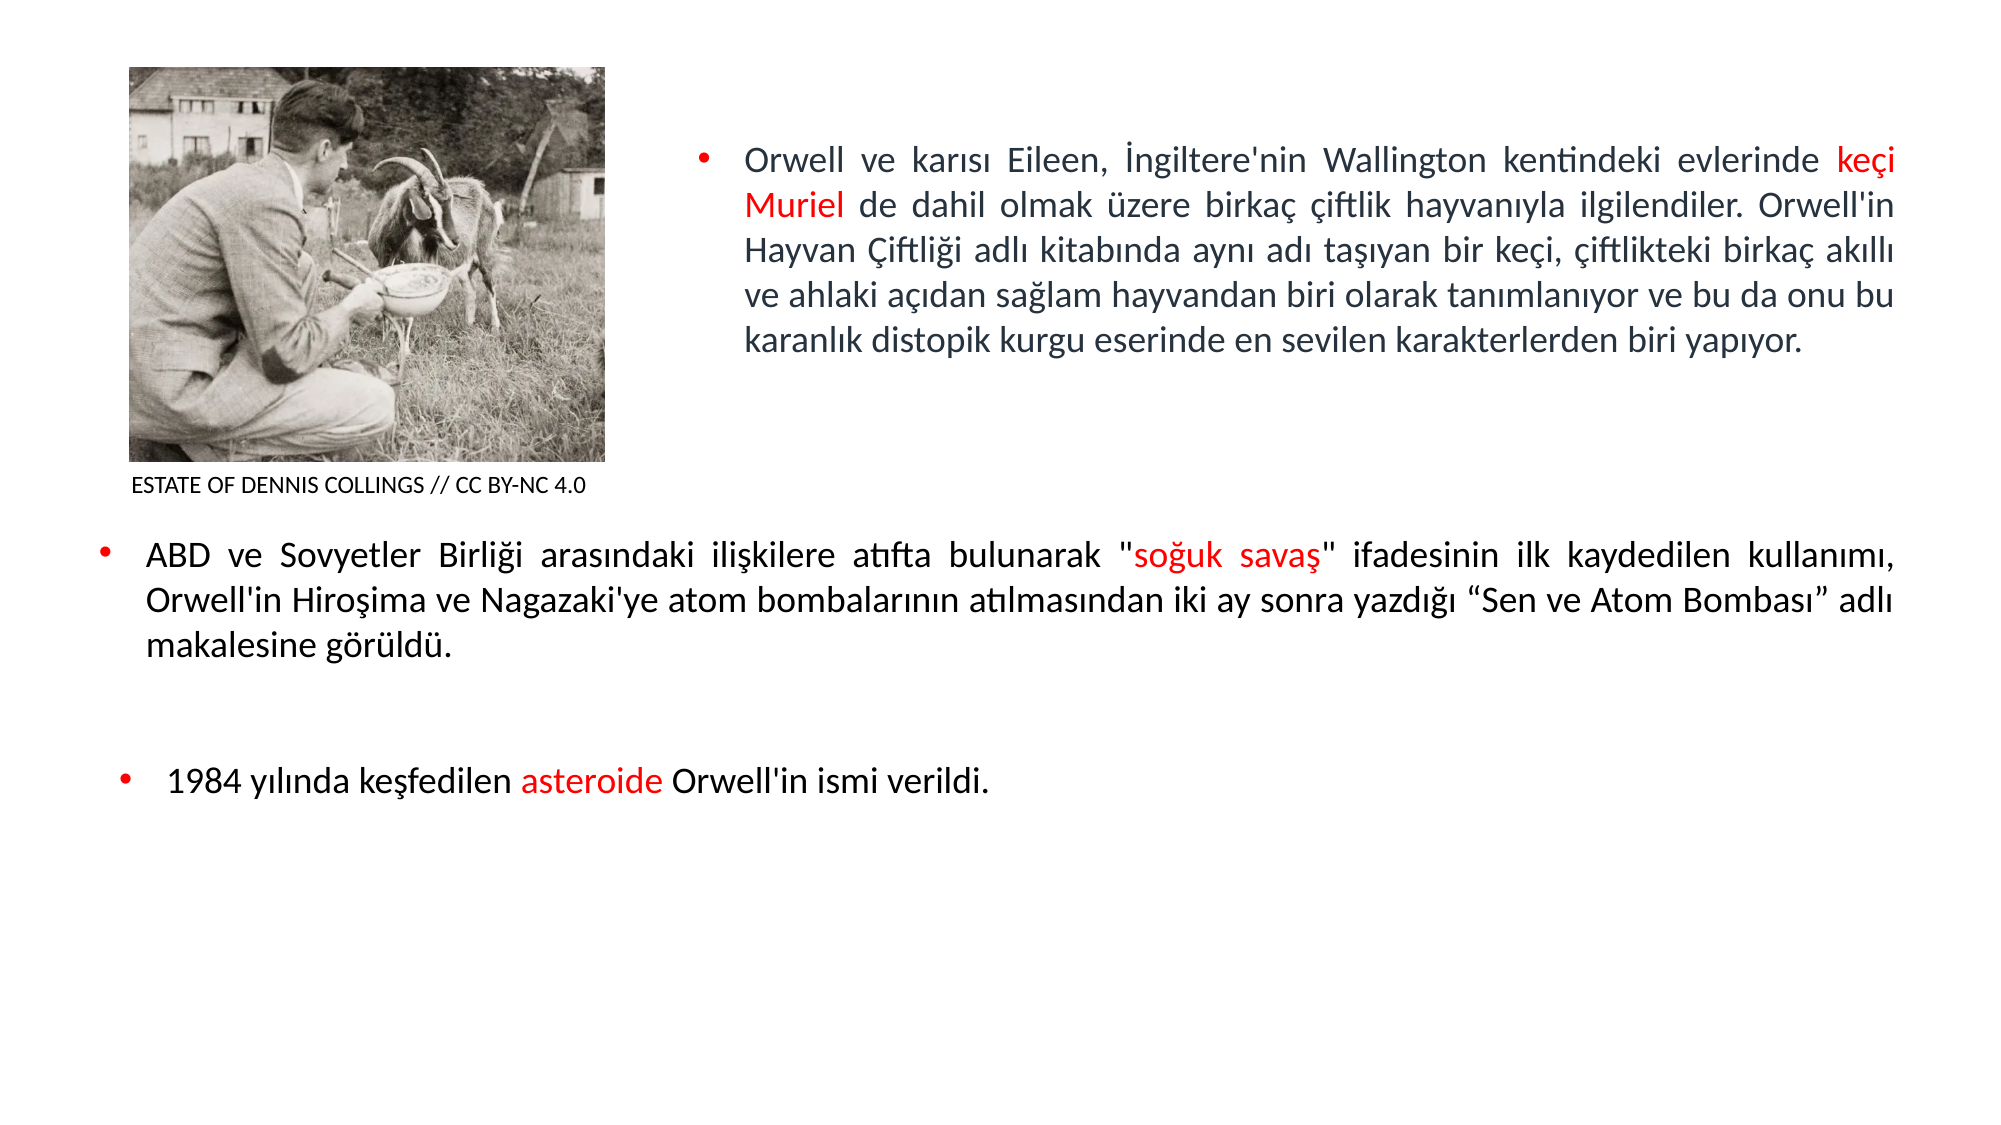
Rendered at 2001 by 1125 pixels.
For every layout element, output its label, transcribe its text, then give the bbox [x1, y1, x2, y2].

text_box ABD ve Sovyetler Birliği arasındaki ilişkilere atıfta bulunarak "soğuk savaş" ifadesinin ilk kaydedilen kullanımı, Orwell'in Hiroşima ve Nagazaki'ye atom bombalarının atılmasından iki ay sonra yazdığı “Sen ve Atom Bombası” adlı makalesine görüldü. [84, 522, 1911, 672]
picture [129, 67, 605, 462]
text_box Orwell ve karısı Eileen, İngiltere'nin Wallington kentindeki evlerinde keçi Muriel de dahil olmak üzere birkaç çiftlik hayvanıyla ilgilendiler. Orwell'in Hayvan Çiftliği adlı kitabında aynı adı taşıyan bir keçi, çiftlikteki birkaç akıllı ve ahlaki açıdan sağlam hayvandan biri olarak tanımlanıyor ve bu da onu bu karanlık distopik kurgu eserinde en sevilen karakterlerden biri yapıyor. [682, 127, 1911, 368]
text_box 1984 yılında keşfedilen asteroide Orwell'in ismi verildi. [104, 749, 1006, 854]
text_box ESTATE OF DENNIS COLLINGS // CC BY-NC 4.0 [116, 461, 603, 506]
